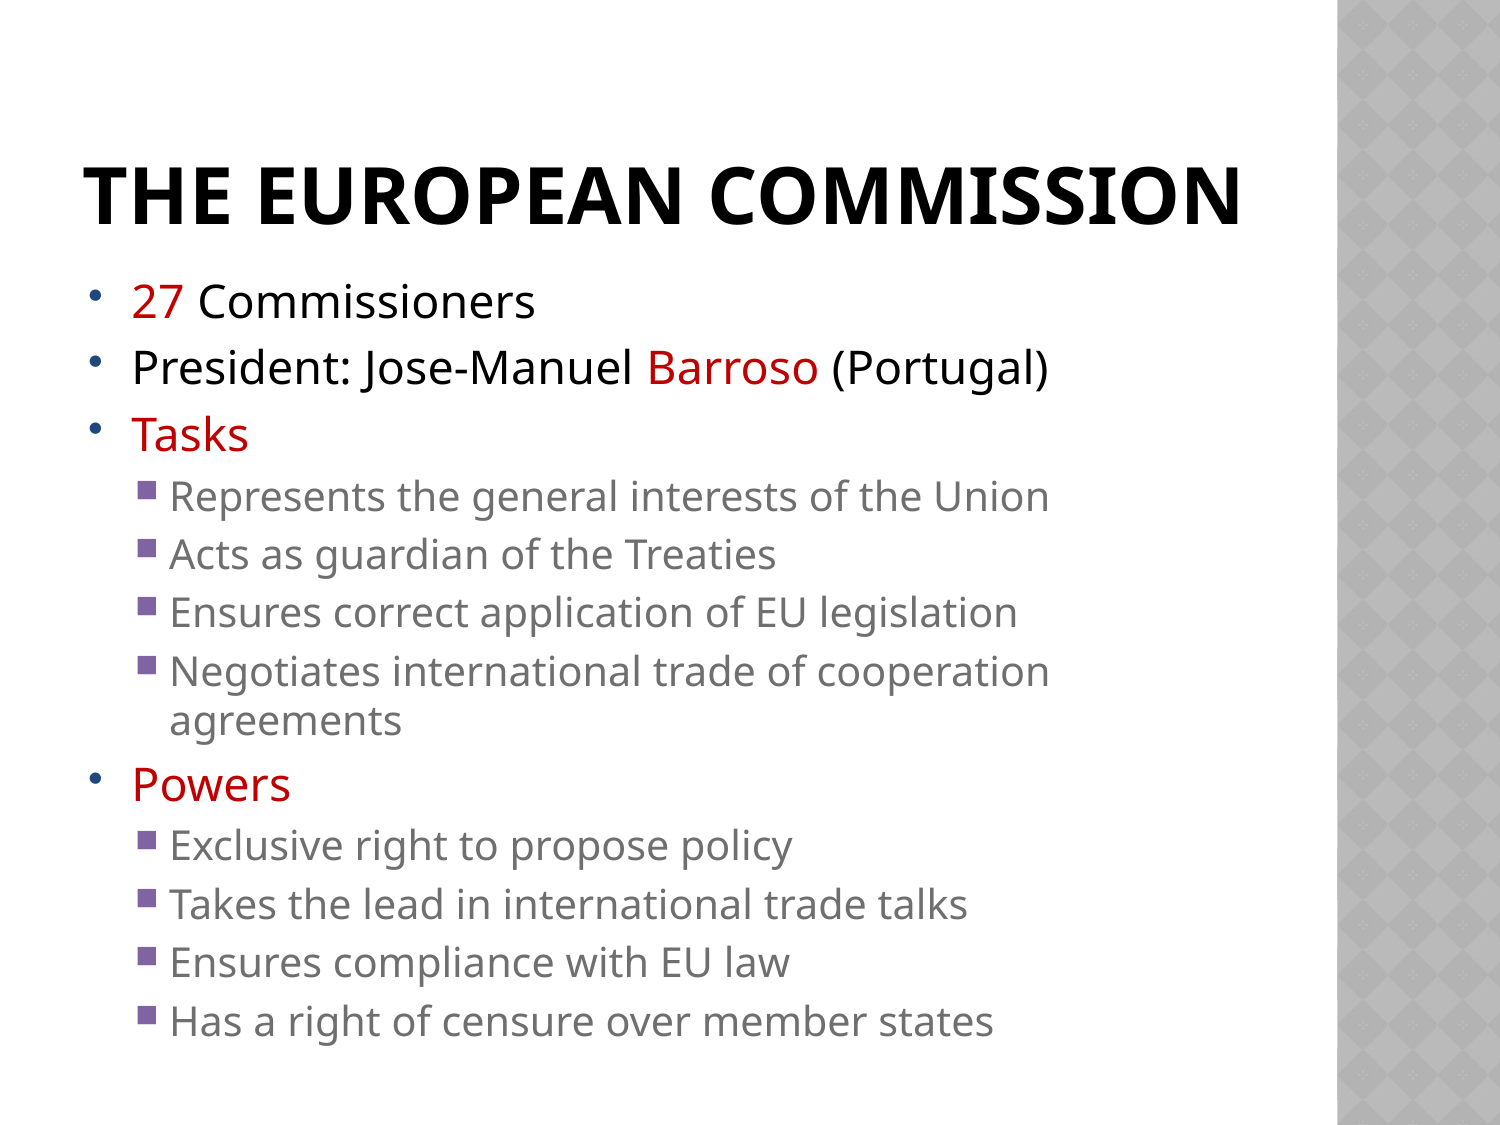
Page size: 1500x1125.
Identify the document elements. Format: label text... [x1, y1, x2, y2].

list 27 Commissioners President: Jose-Manuel Barroso (Portugal) Tasks Represents the general interests of the Union Acts as guardian of the Treaties Ensures correct application of EU legislation Negotiates international trade of cooperation agreements Powers Exclusive right to propose policy Takes the lead in international trade talks Ensures compliance with EU law Has a right of censure over member states [75, 264, 1263, 1059]
title The European Commission [75, 52, 1263, 240]
